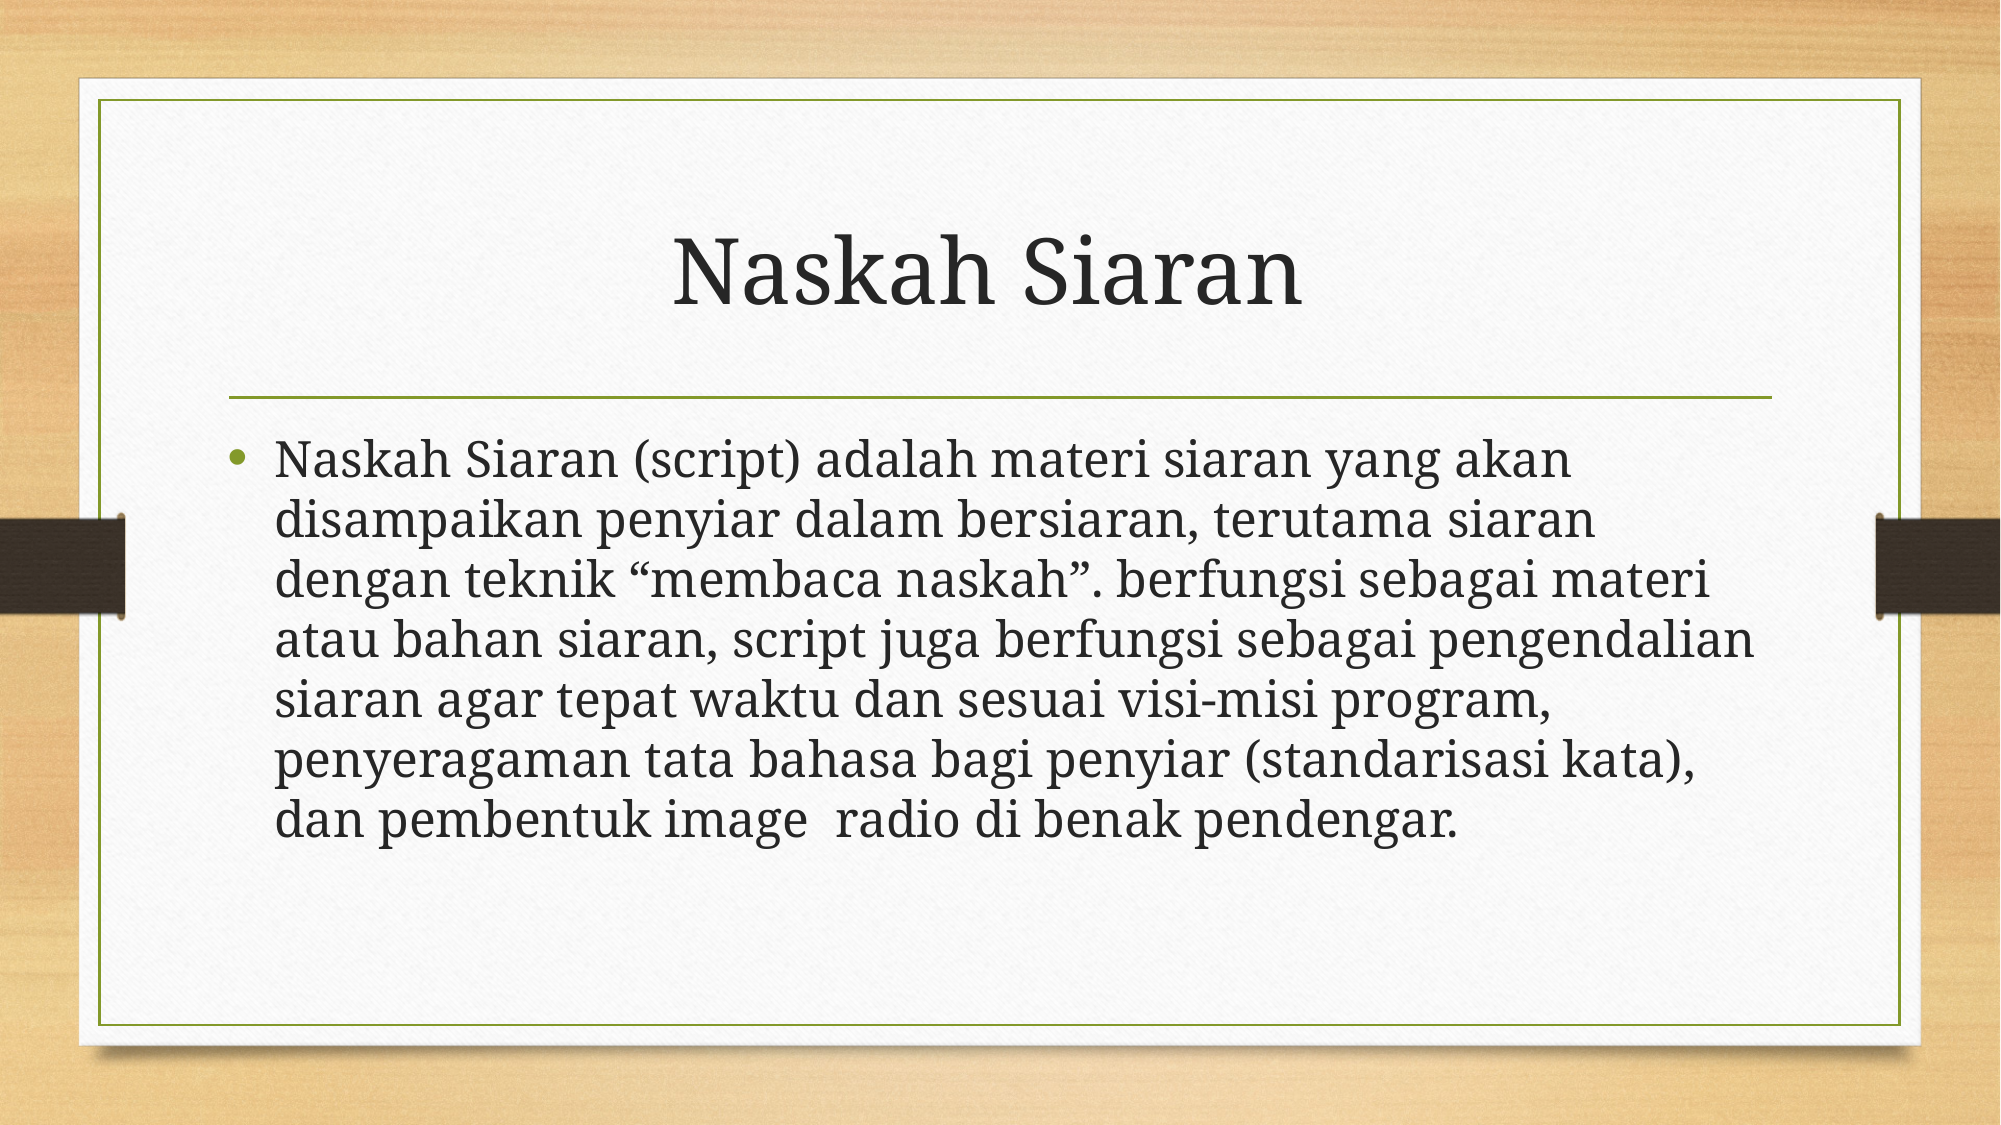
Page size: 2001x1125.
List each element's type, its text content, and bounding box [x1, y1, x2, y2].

title Naskah Siaran [212, 161, 1788, 375]
list Naskah Siaran (script) adalah materi siaran yang akan disampaikan penyiar dalam bersiaran, terutama siaran dengan teknik “membaca naskah”. berfungsi sebagai materi atau bahan siaran, script juga berfungsi sebagai pengendalian siaran agar tepat waktu dan sesuai visi-misi program, penyeragaman tata bahasa bagi penyiar (standarisasi kata), dan pembentuk image radio di benak pendengar. [212, 419, 1788, 964]
picture [0, 0, 2001, 1125]
